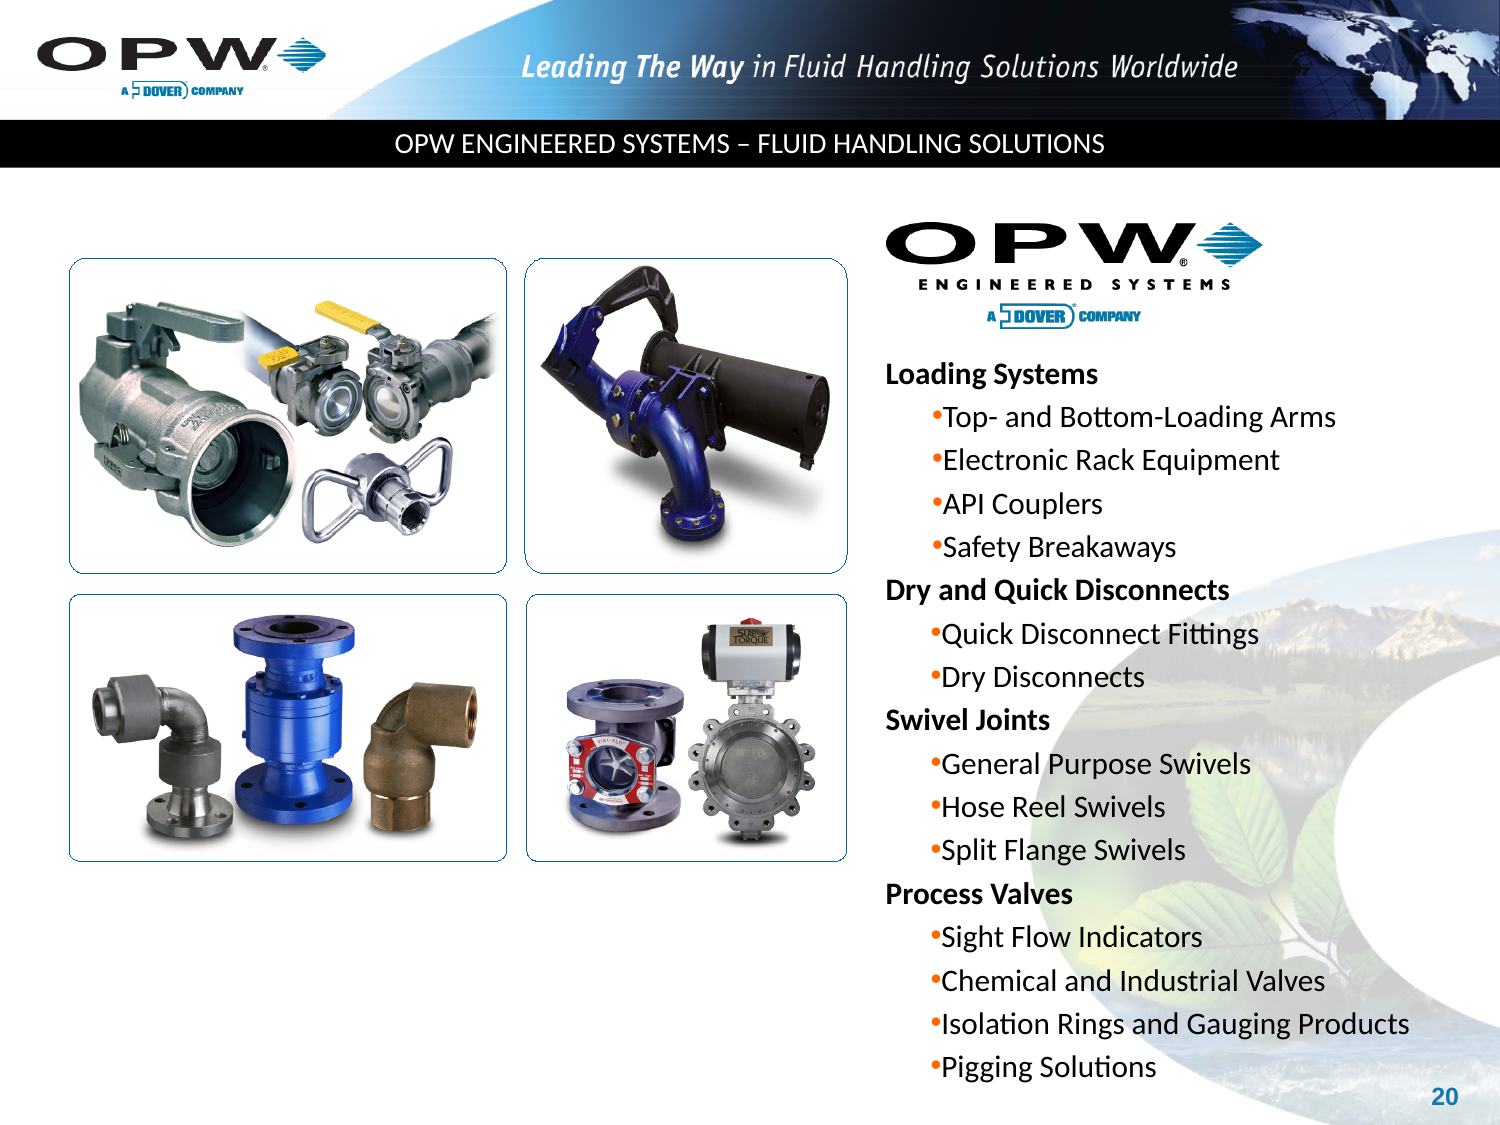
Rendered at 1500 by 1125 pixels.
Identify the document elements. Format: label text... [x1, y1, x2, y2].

picture [0, 168, 1500, 1125]
text_box Loading Systems Top- and Bottom-Loading Arms Electronic Rack Equipment API Couplers Safety Breakaways Dry and Quick Disconnects Quick Disconnect Fittings Dry Disconnects Swivel Joints General Purpose Swivels Hose Reel Swivels Split Flange Swivels Process Valves Sight Flow Indicators Chemical and Industrial Valves Isolation Rings and Gauging Products Pigging Solutions [870, 350, 1487, 1092]
picture [0, 0, 1500, 119]
title OPW ENGINEERED SYSTEMS – FLUID HANDLING SOLUTIONS [12, 116, 1488, 168]
